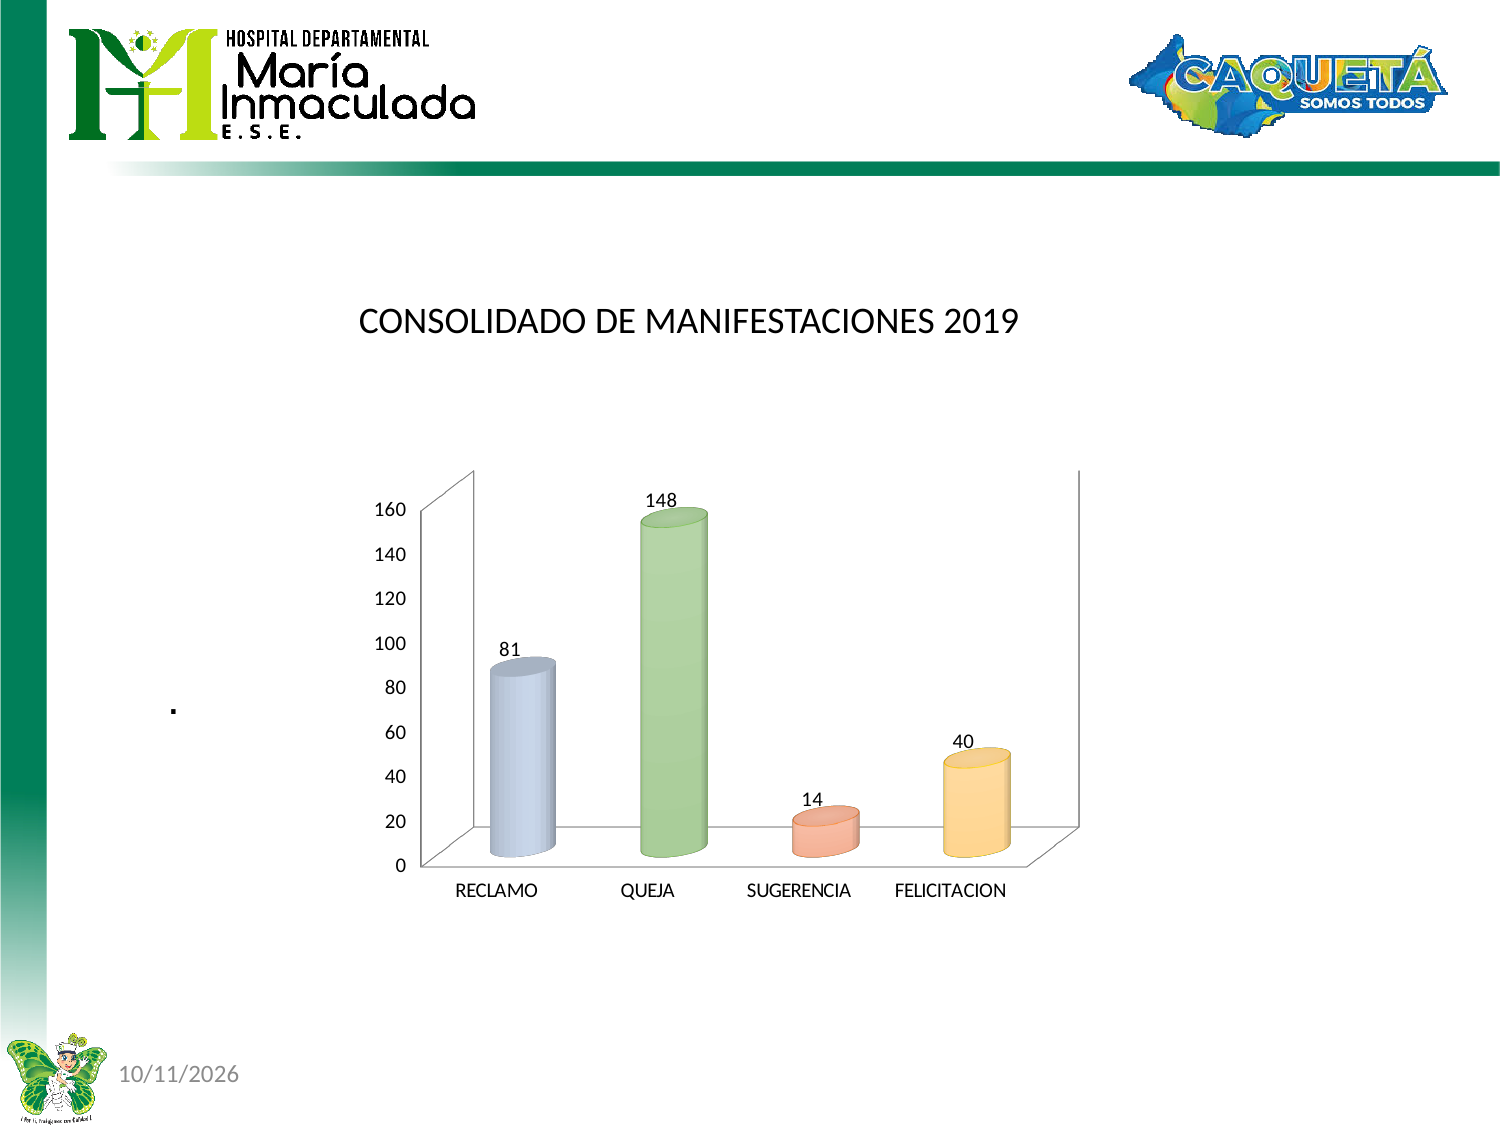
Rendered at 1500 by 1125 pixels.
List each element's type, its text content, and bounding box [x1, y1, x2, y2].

picture [1123, 29, 1455, 141]
title . [115, 242, 1382, 788]
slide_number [103, 1042, 441, 1103]
text_box CONSOLIDADO DE MANIFESTACIONES 2019 [250, 288, 1396, 349]
picture [0, 0, 1500, 1125]
picture [69, 29, 475, 140]
chart [351, 461, 1102, 912]
